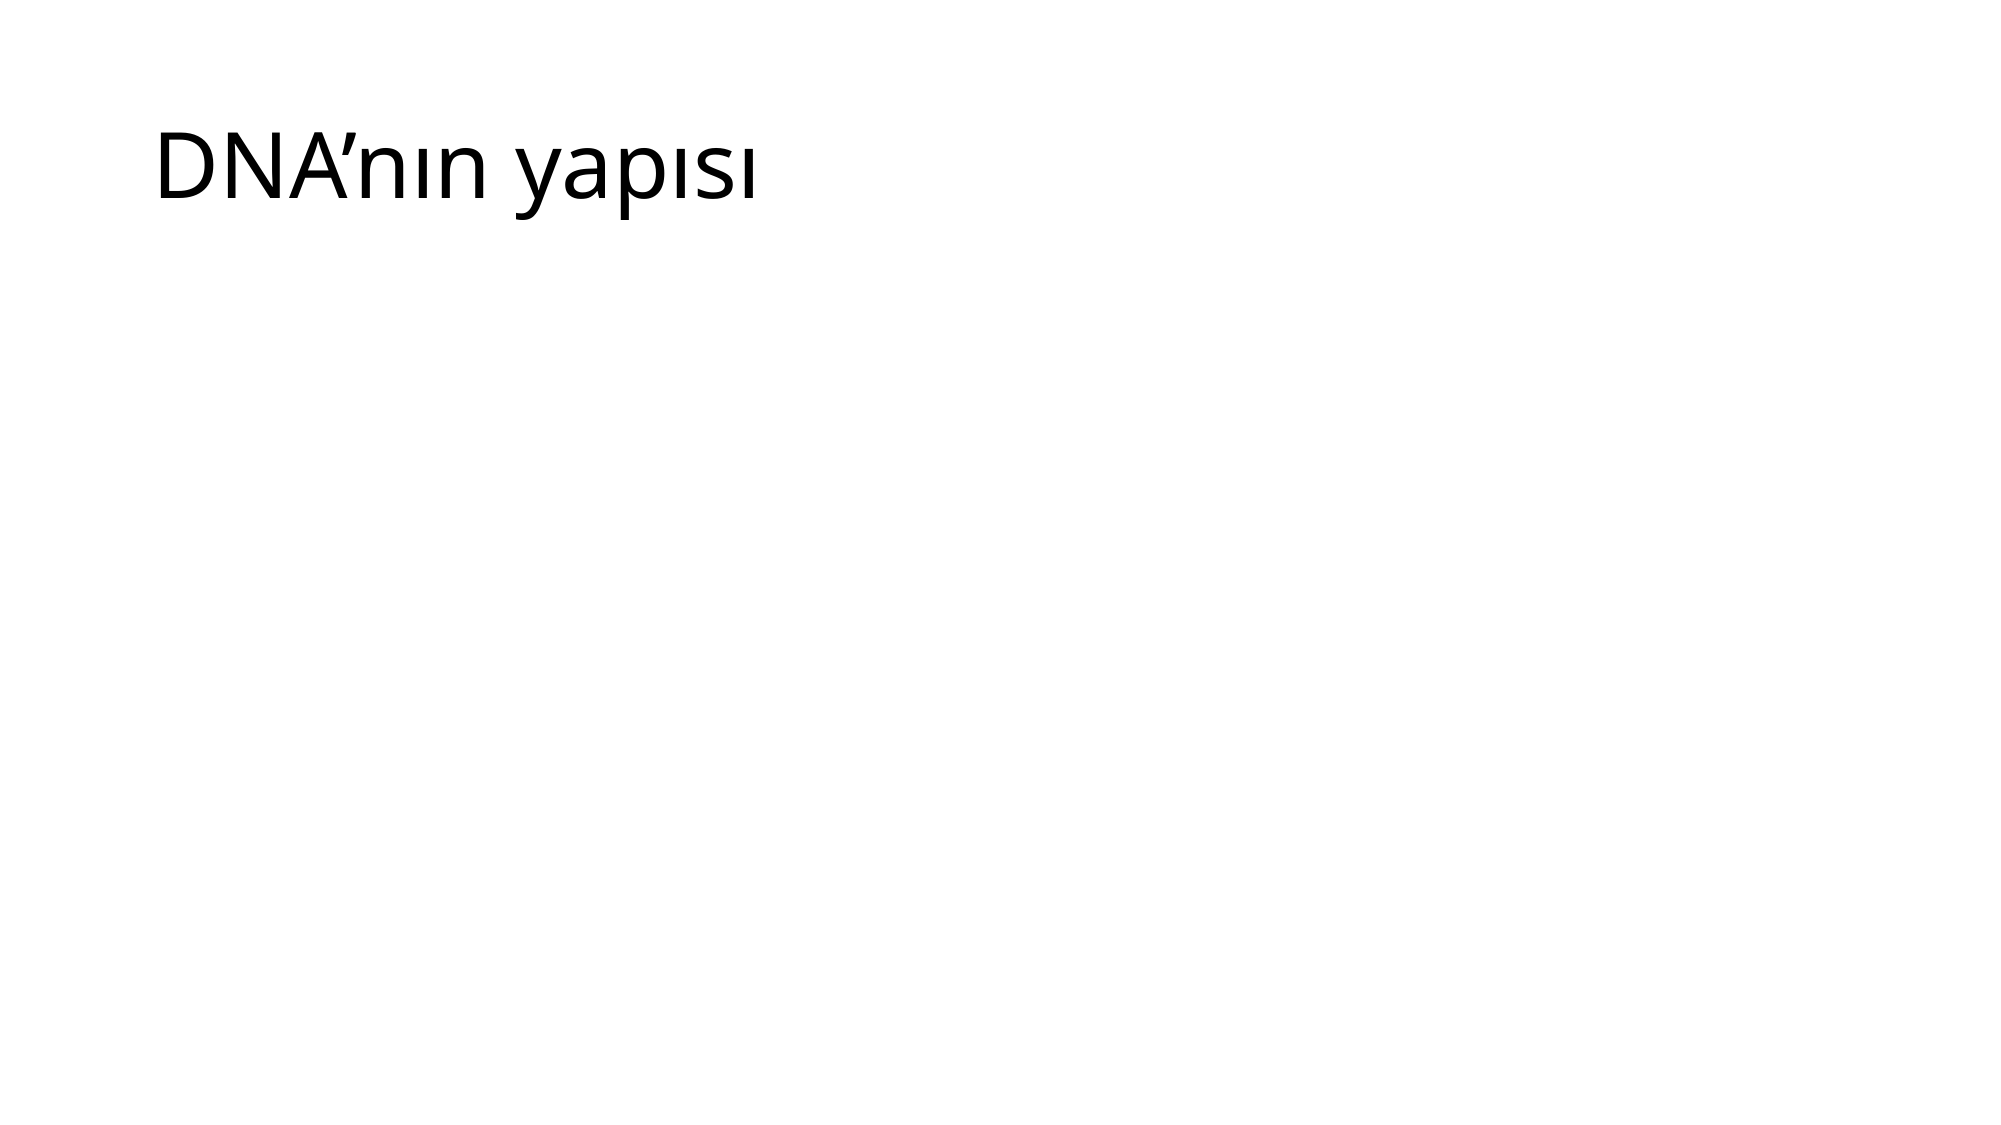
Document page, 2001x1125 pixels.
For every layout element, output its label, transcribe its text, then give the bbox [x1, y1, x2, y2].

title DNA’nın yapısı [137, 59, 1863, 278]
